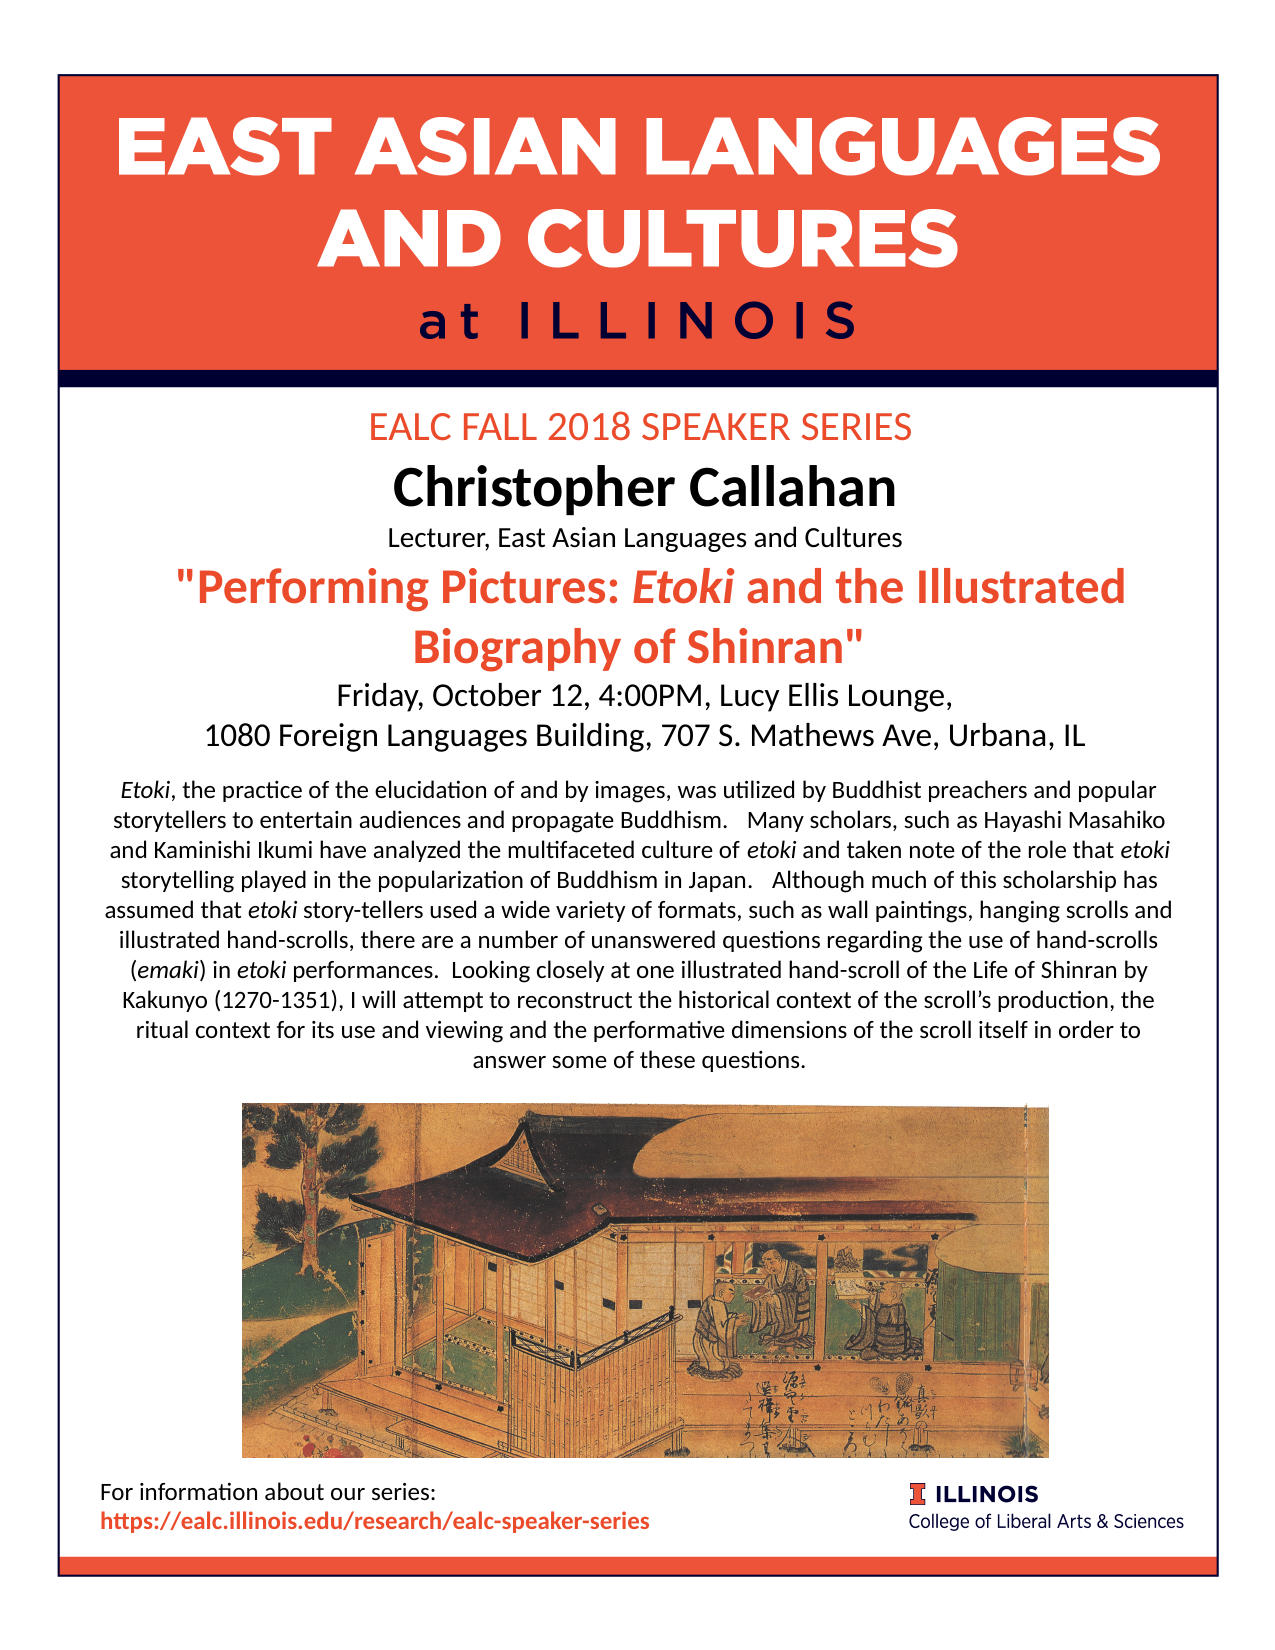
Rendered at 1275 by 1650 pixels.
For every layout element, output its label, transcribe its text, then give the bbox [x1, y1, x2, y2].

text_box EALC FALL 2018 SPEAKER SERIES Christopher Callahan Lecturer, East Asian Languages and Cultures "Performing Pictures: Etoki and the Illustrated Biography of Shinran" Friday, October 12, 4:00PM, Lucy Ellis Lounge, 1080 Foreign Languages Building, 707 S. Mathews Ave, Urbana, IL [96, 390, 1195, 766]
picture [0, 0, 1275, 1650]
text_box For information about our series: https://ealc.illinois.edu/research/ealc-speaker-series [85, 1467, 1129, 1543]
text_box Etoki, the practice of the elucidation of and by images, was utilized by Buddhist preachers and popular storytellers to entertain audiences and propagate Buddhism. Many scholars, such as Hayashi Masahiko and Kaminishi Ikumi have analyzed the multifaceted culture of etoki and taken note of the role that etoki storytelling played in the popularization of Buddhism in Japan. Although much of this scholarship has assumed that etoki story-tellers used a wide variety of formats, such as wall paintings, hanging scrolls and illustrated hand-scrolls, there are a number of unanswered questions regarding the use of hand-scrolls (emaki) in etoki performances. Looking closely at one illustrated hand-scroll of the Life of Shinran by Kakunyo (1270-1351), I will attempt to reconstruct the historical context of the scroll’s production, the ritual context for its use and viewing and the performative dimensions of the scroll itself in order to answer some of these questions. [85, 766, 1195, 1081]
